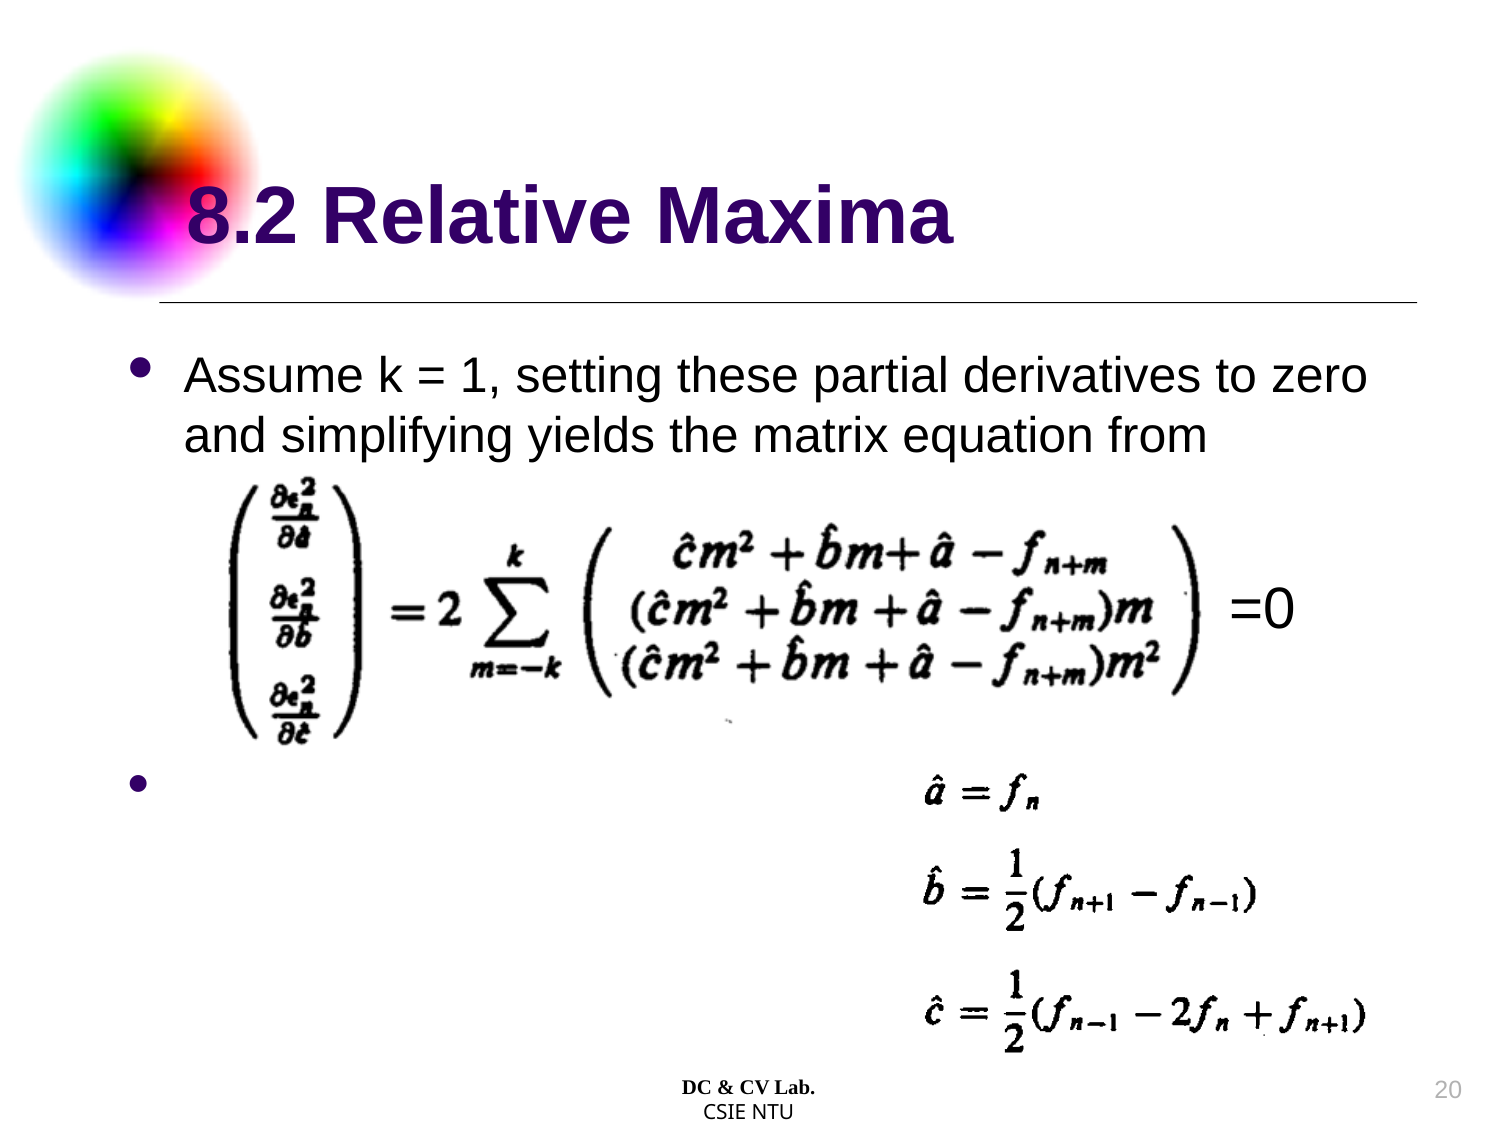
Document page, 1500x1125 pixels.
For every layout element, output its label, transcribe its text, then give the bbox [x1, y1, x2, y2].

title 8.2 Relative Maxima [171, 54, 1500, 268]
text_box =0 [1215, 562, 1312, 648]
slide_number 19 [1139, 1058, 1478, 1119]
footer DC & CV Lab. CSIE NTU [511, 1066, 987, 1125]
picture [218, 474, 1389, 1059]
picture [0, 42, 272, 318]
